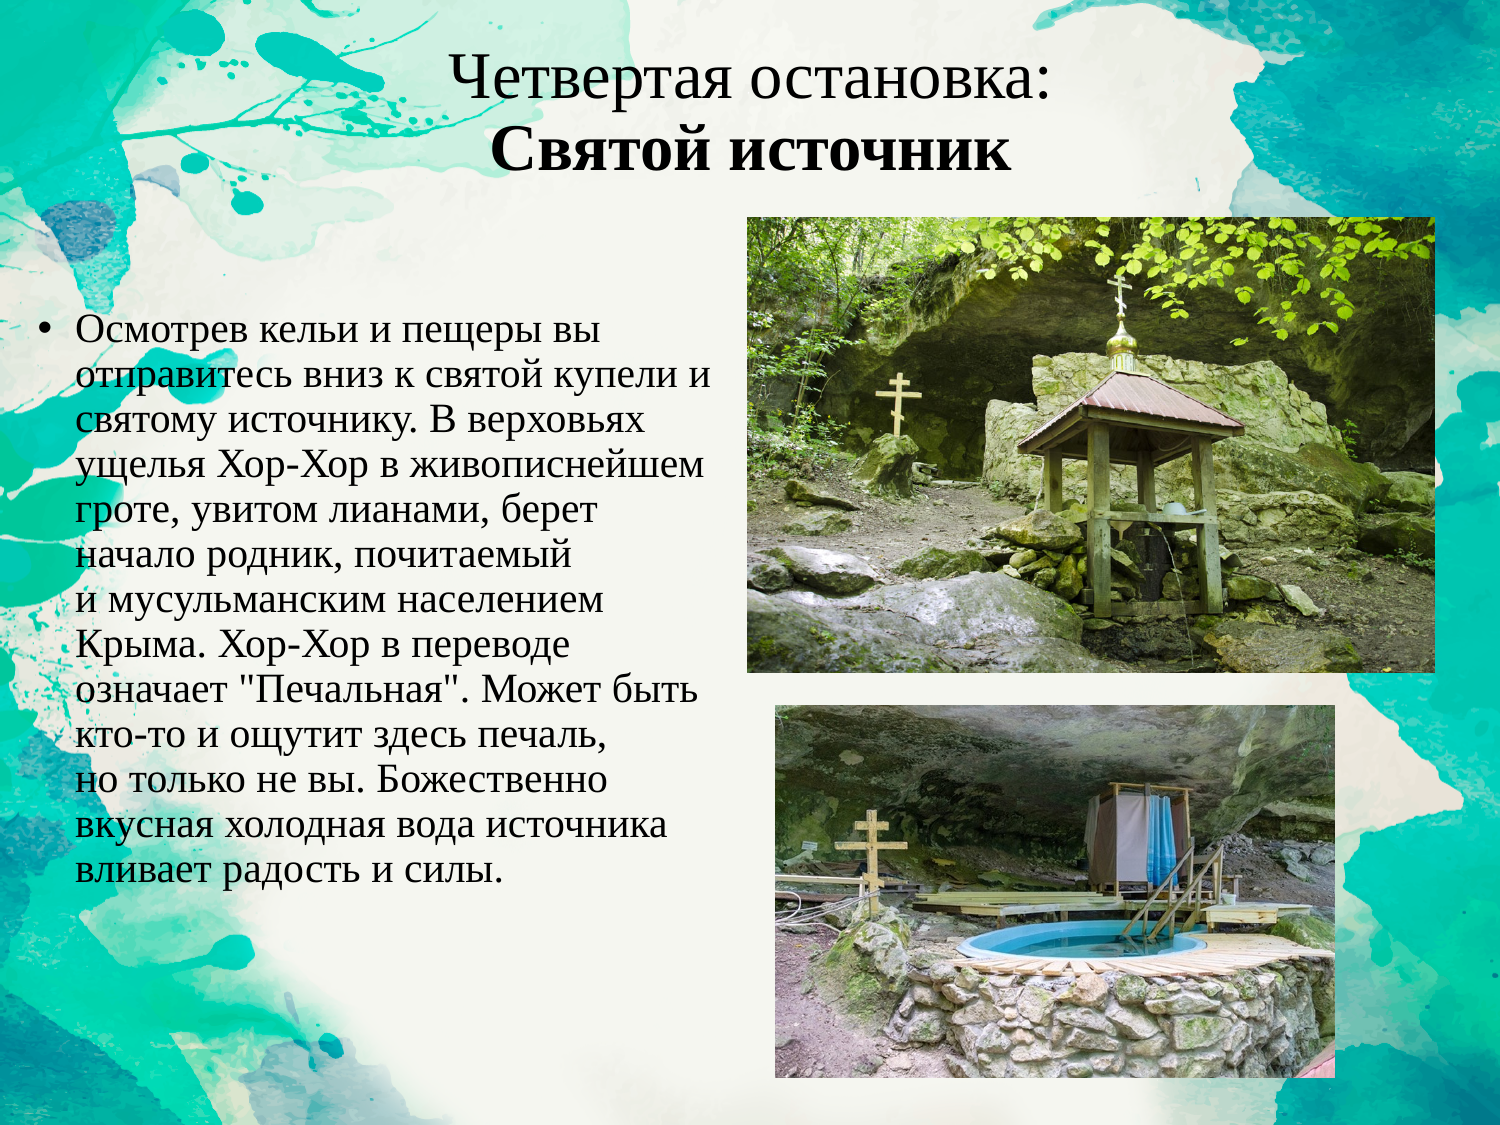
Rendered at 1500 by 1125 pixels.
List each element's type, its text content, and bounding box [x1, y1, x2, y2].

picture [0, 0, 1500, 1125]
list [747, 217, 1435, 673]
list Осмотрев кельи и пещеры вы отправитесь вниз к святой купели и святому источнику. В верховьях ущелья Хор-Хор в живописнейшем гроте, увитом лианами, берет начало родник, почитаемый и мусульманским населением Крыма. Хор-Хор в переводе означает "Печальная". Может быть кто-то и ощутит здесь печаль, но только не вы. Божественно вкусная холодная вода источника вливает радость и силы. [22, 299, 741, 1064]
title Четвертая остановка: Святой источник [108, 32, 1395, 193]
